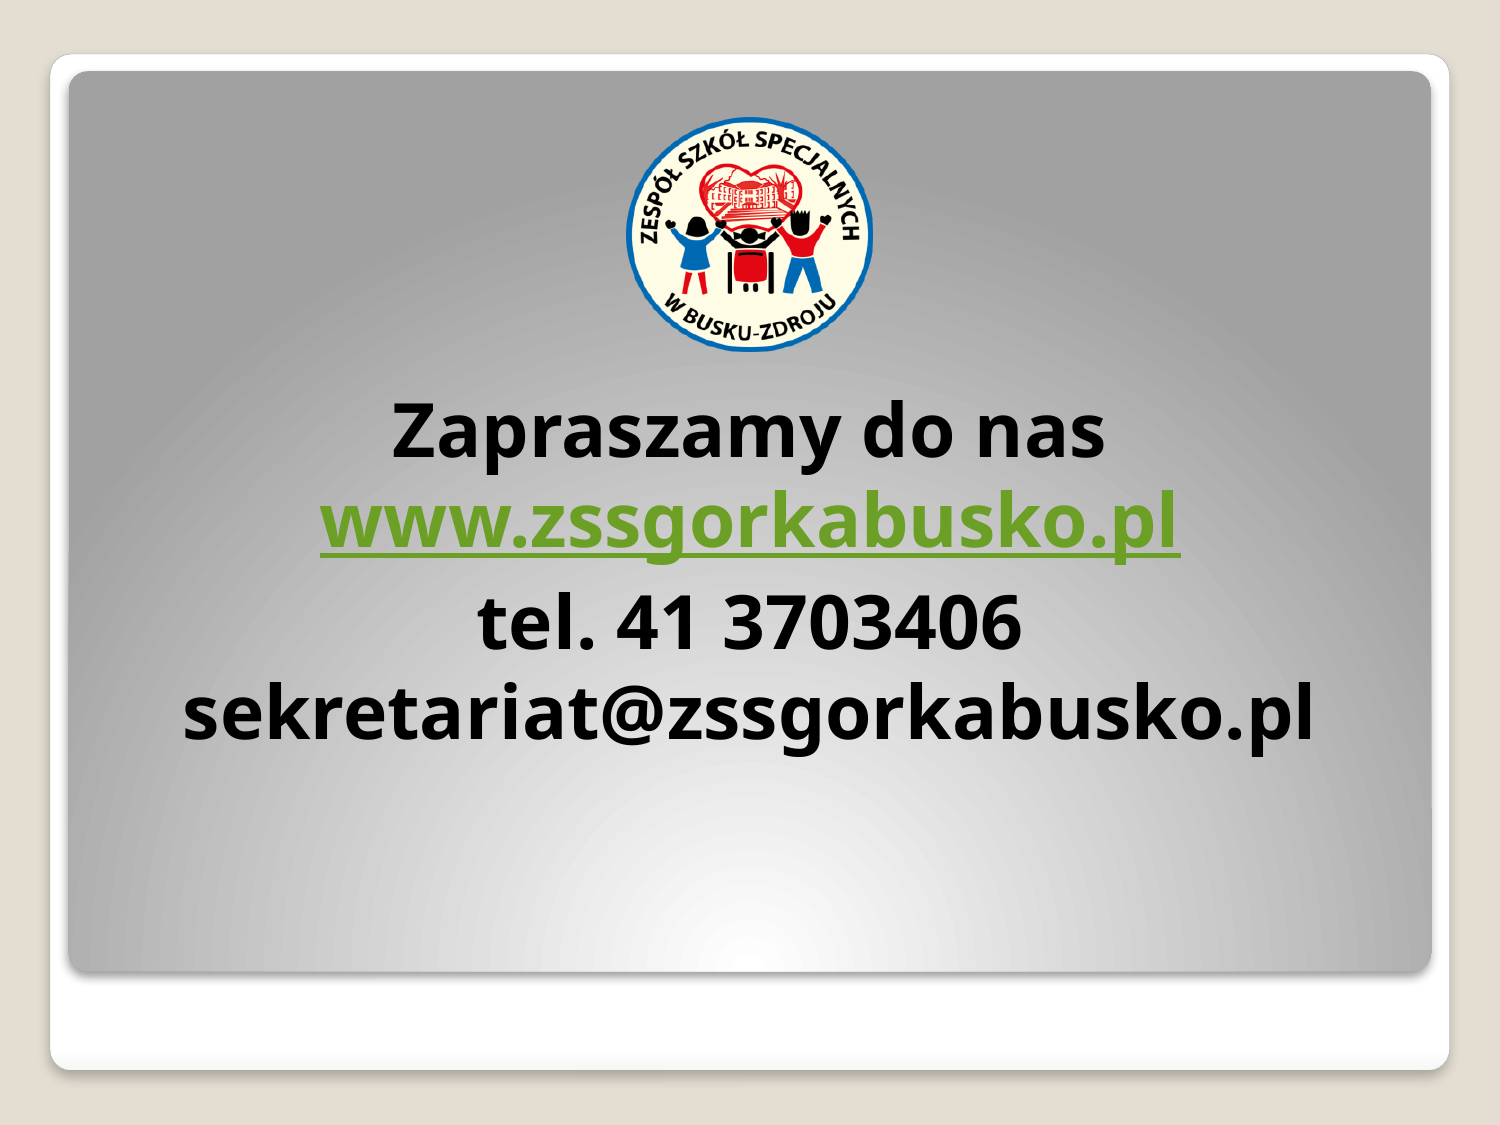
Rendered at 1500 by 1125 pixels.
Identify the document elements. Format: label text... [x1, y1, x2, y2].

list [626, 116, 874, 352]
title Zapraszamy do nas www.zssgorkabusko.pl tel. 41 3703406 sekretariat@zssgorkabusko.pl [75, 313, 1425, 765]
